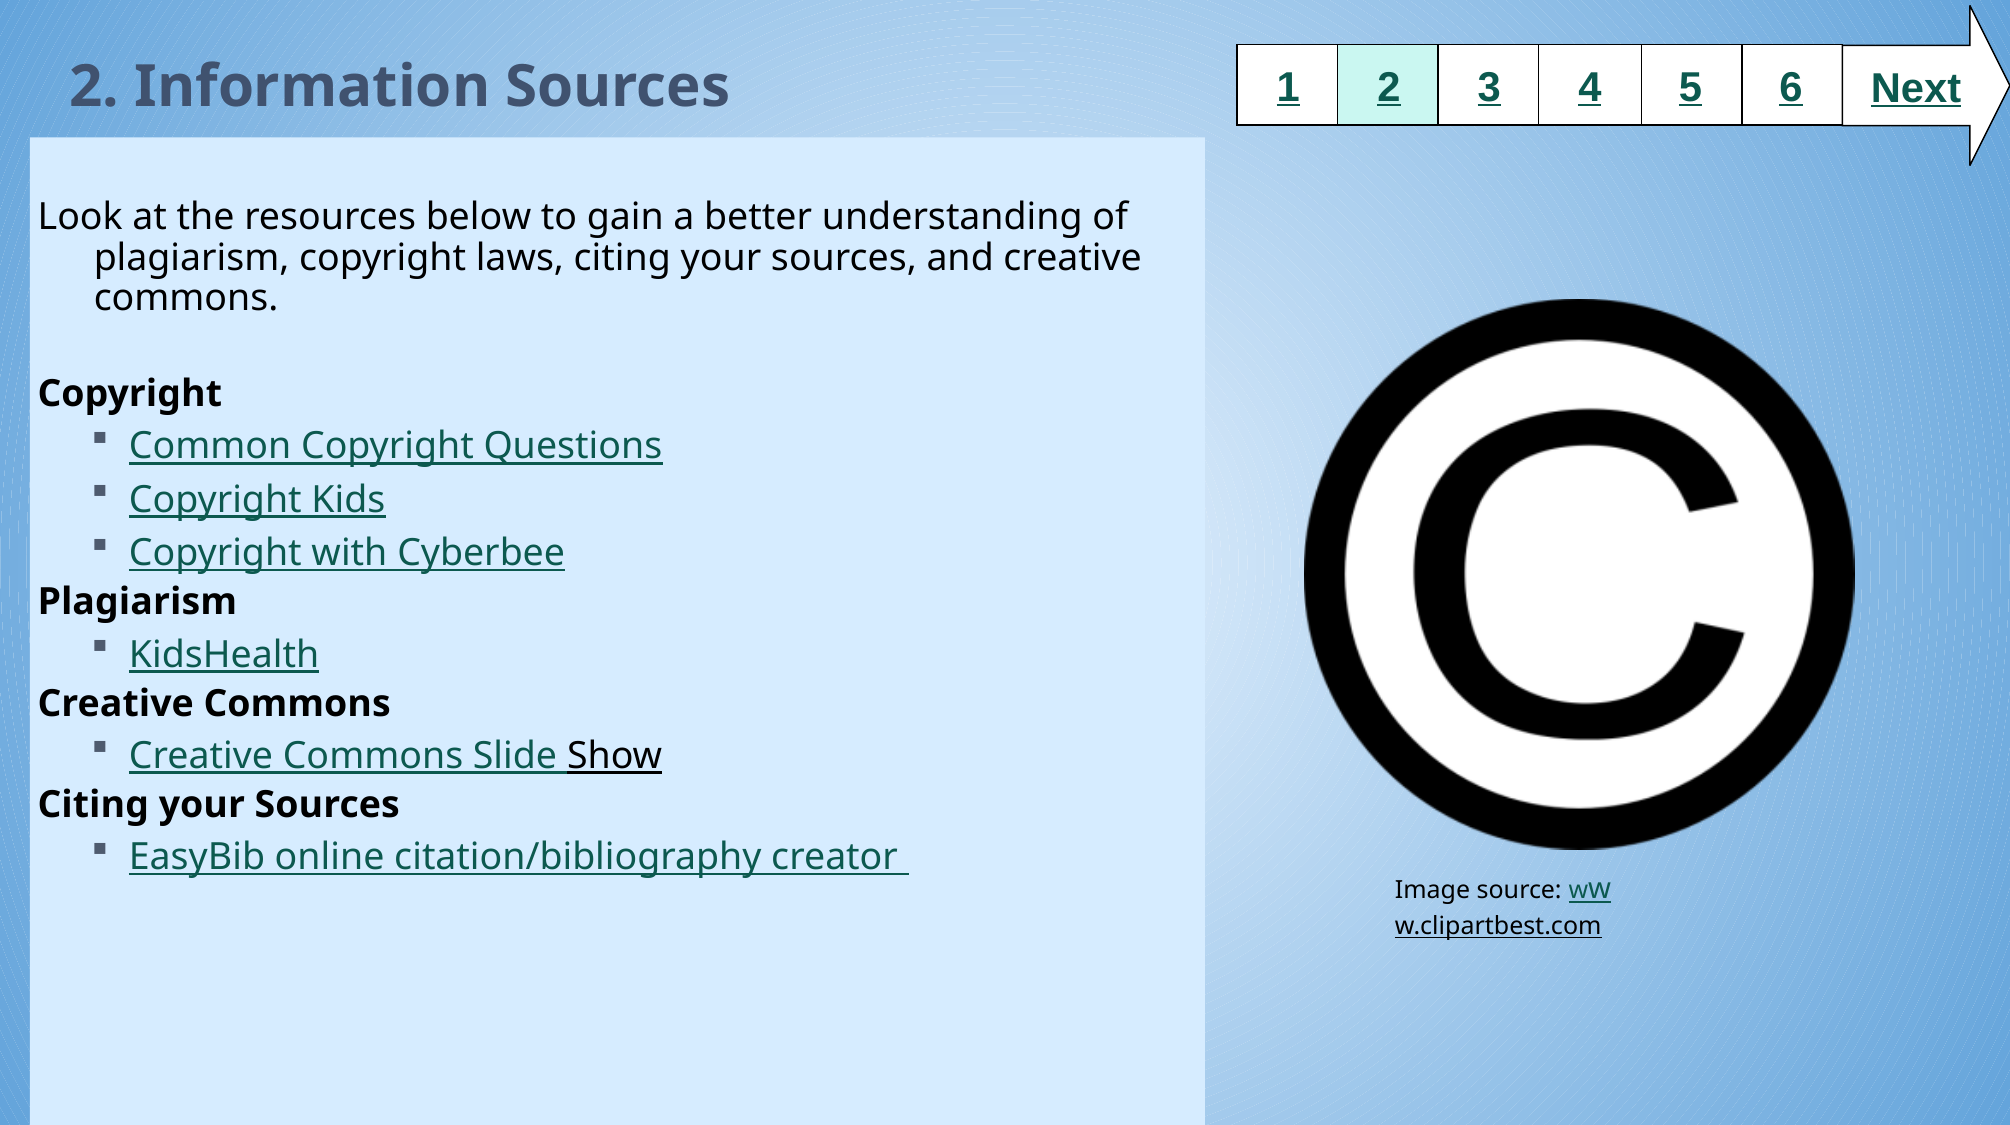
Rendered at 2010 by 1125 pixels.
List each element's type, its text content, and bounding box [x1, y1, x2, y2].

text_box Image source: www.clipartbest.com [1379, 862, 1805, 951]
list Look at the resources below to gain a better understanding of plagiarism, copyright laws, citing your sources, and creative commons. Copyright Common Copyright Questions Copyright Kids Copyright with Cyberbee Plagiarism KidsHealth Creative Commons Creative Commons Slide Show Citing your Sources EasyBib online citation/bibliography creator [29, 137, 1206, 1125]
text_box 6 [1742, 44, 1843, 125]
text_box 2 [1337, 44, 1437, 125]
text_box 1 [1236, 44, 1337, 125]
text_box 3 [1437, 44, 1538, 125]
text_box 5 [1642, 44, 1742, 125]
title 2. Information Sources [54, 37, 755, 125]
picture [1304, 299, 1855, 851]
text_box 4 [1538, 44, 1642, 125]
text_box Next [1842, 5, 2010, 166]
